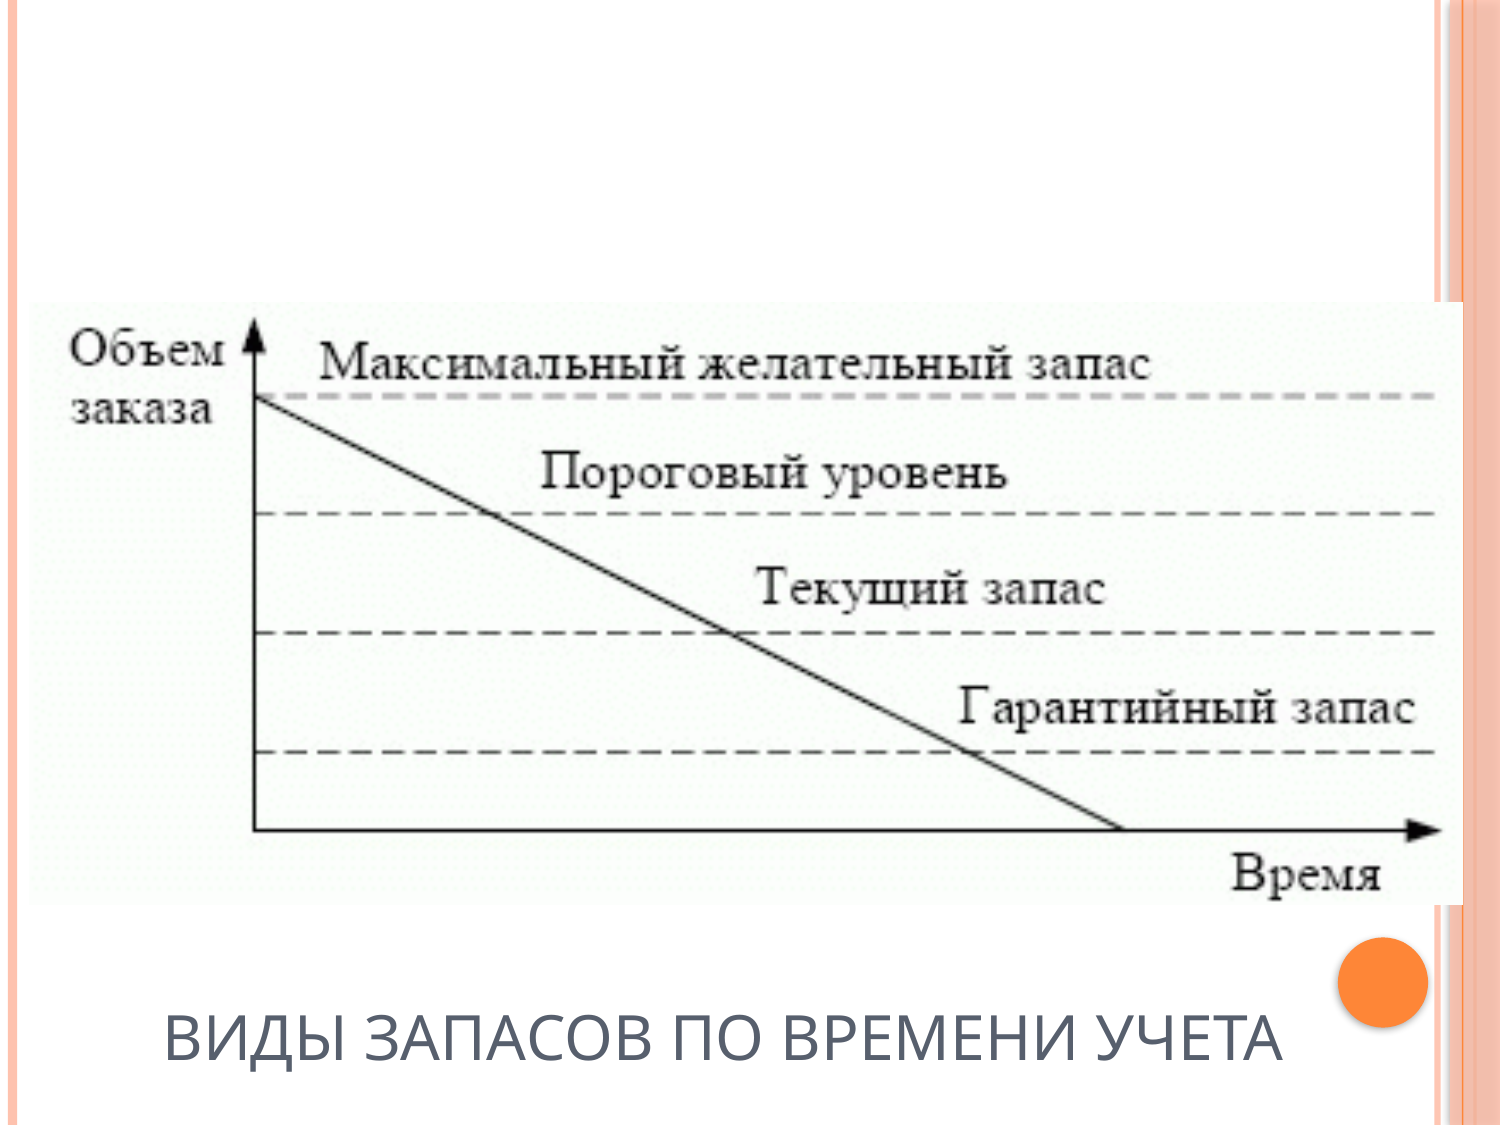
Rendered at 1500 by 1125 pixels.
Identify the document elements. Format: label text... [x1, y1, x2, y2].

picture [28, 302, 1463, 906]
title Виды запасов по времени учета [147, 940, 1373, 1081]
